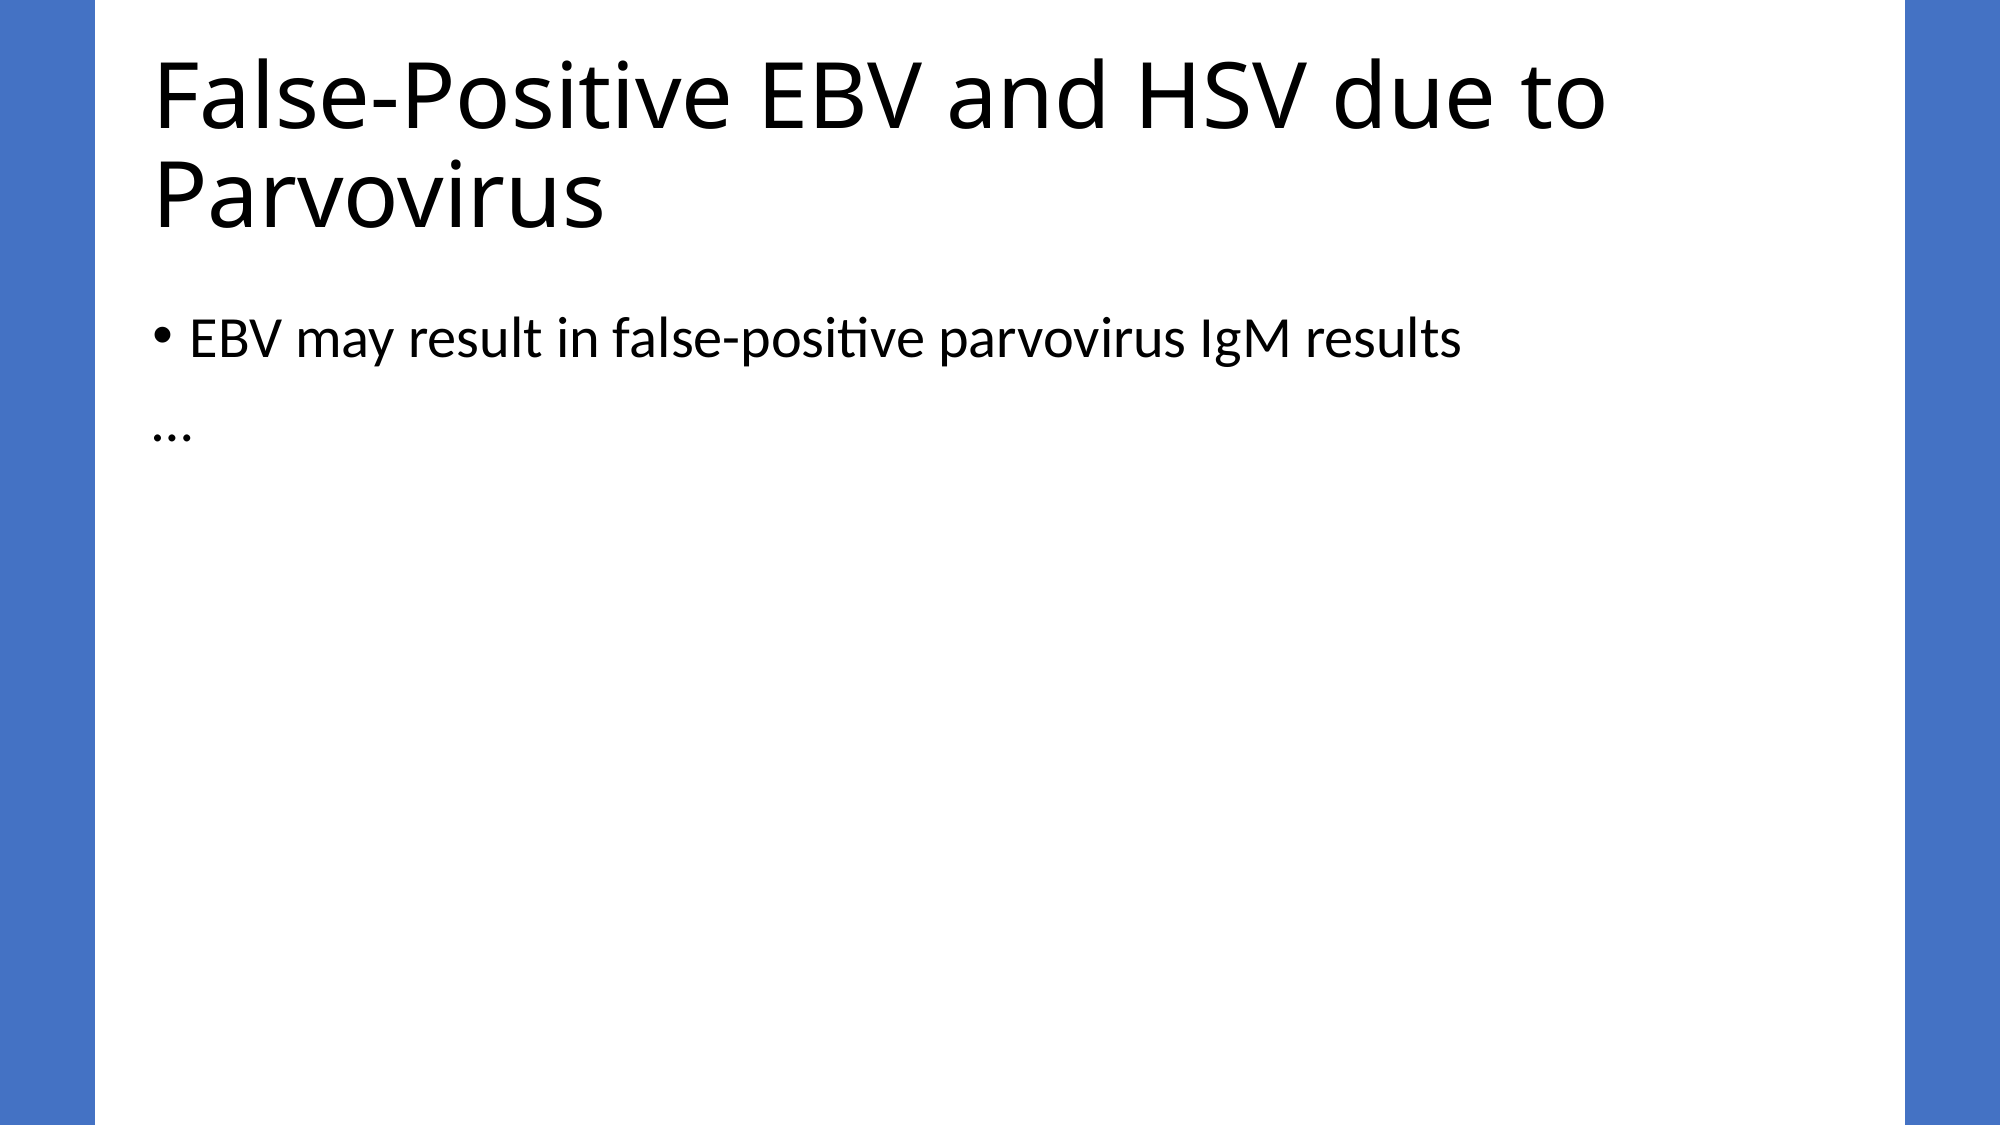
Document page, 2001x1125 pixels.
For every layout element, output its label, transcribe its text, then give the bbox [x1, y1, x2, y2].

list EBV may result in false-positive parvovirus IgM results … [137, 299, 1863, 1014]
title False-Positive EBV and HSV due to Parvovirus [137, 68, 1863, 228]
